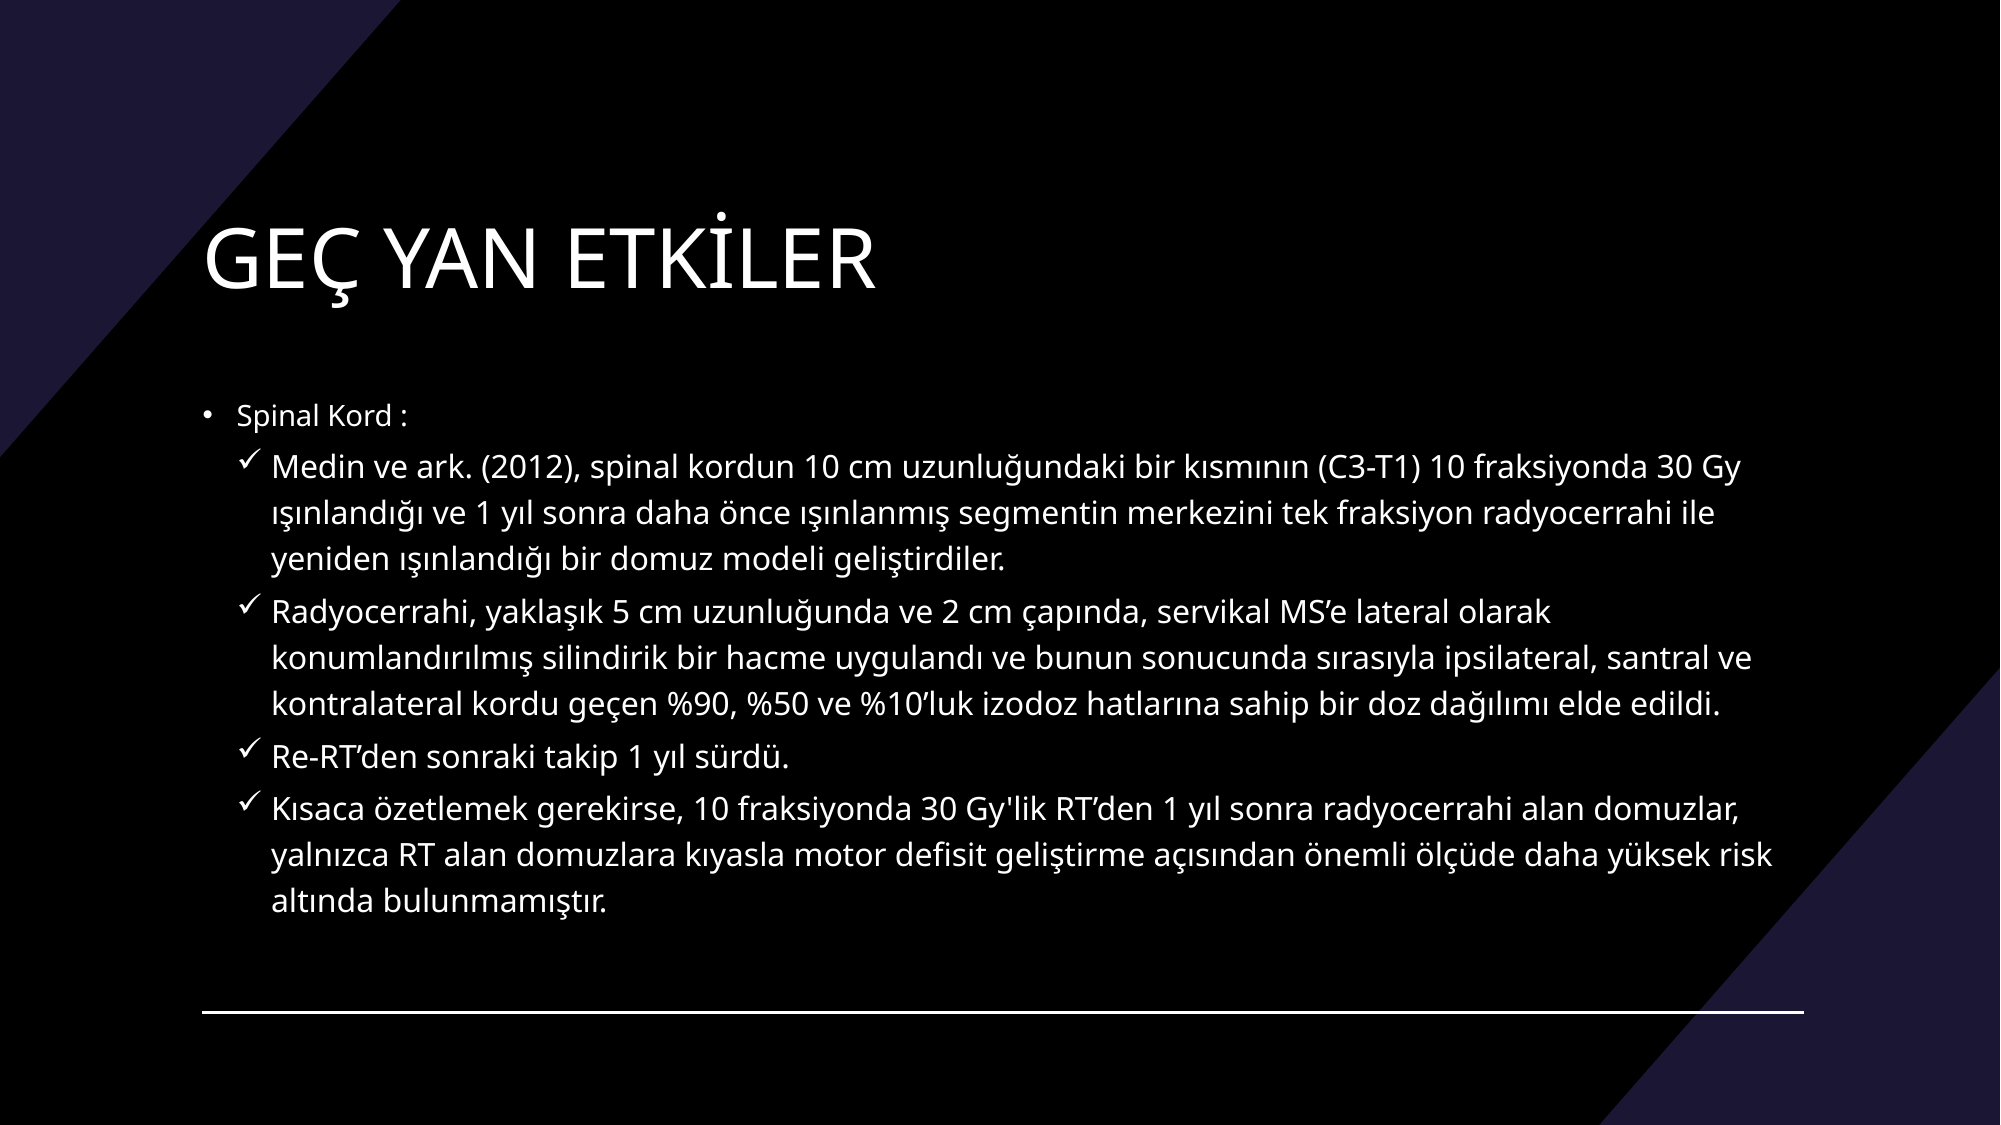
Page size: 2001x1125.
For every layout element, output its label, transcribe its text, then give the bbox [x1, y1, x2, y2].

list Spinal Kord : Medin ve ark. (2012), spinal kordun 10 cm uzunluğundaki bir kısmının (C3-T1) 10 fraksiyonda 30 Gy ışınlandığı ve 1 yıl sonra daha önce ışınlanmış segmentin merkezini tek fraksiyon radyocerrahi ile yeniden ışınlandığı bir domuz modeli geliştirdiler. Radyocerrahi, yaklaşık 5 cm uzunluğunda ve 2 cm çapında, servikal MS’e lateral olarak konumlandırılmış silindirik bir hacme uygulandı ve bunun sonucunda sırasıyla ipsilateral, santral ve kontralateral kordu geçen %90, %50 ve %10’luk izodoz hatlarına sahip bir doz dağılımı elde edildi. Re-RT’den sonraki takip 1 yıl sürdü. Kısaca özetlemek gerekirse, 10 fraksiyonda 30 Gy'lik RT’den 1 yıl sonra radyocerrahi alan domuzlar, yalnızca RT alan domuzlara kıyasla motor defisit geliştirme açısından önemli ölçüde daha yüksek risk altında bulunmamıştır. [187, 382, 1813, 968]
title GEÇ YAN ETKİLER [187, 143, 1813, 367]
